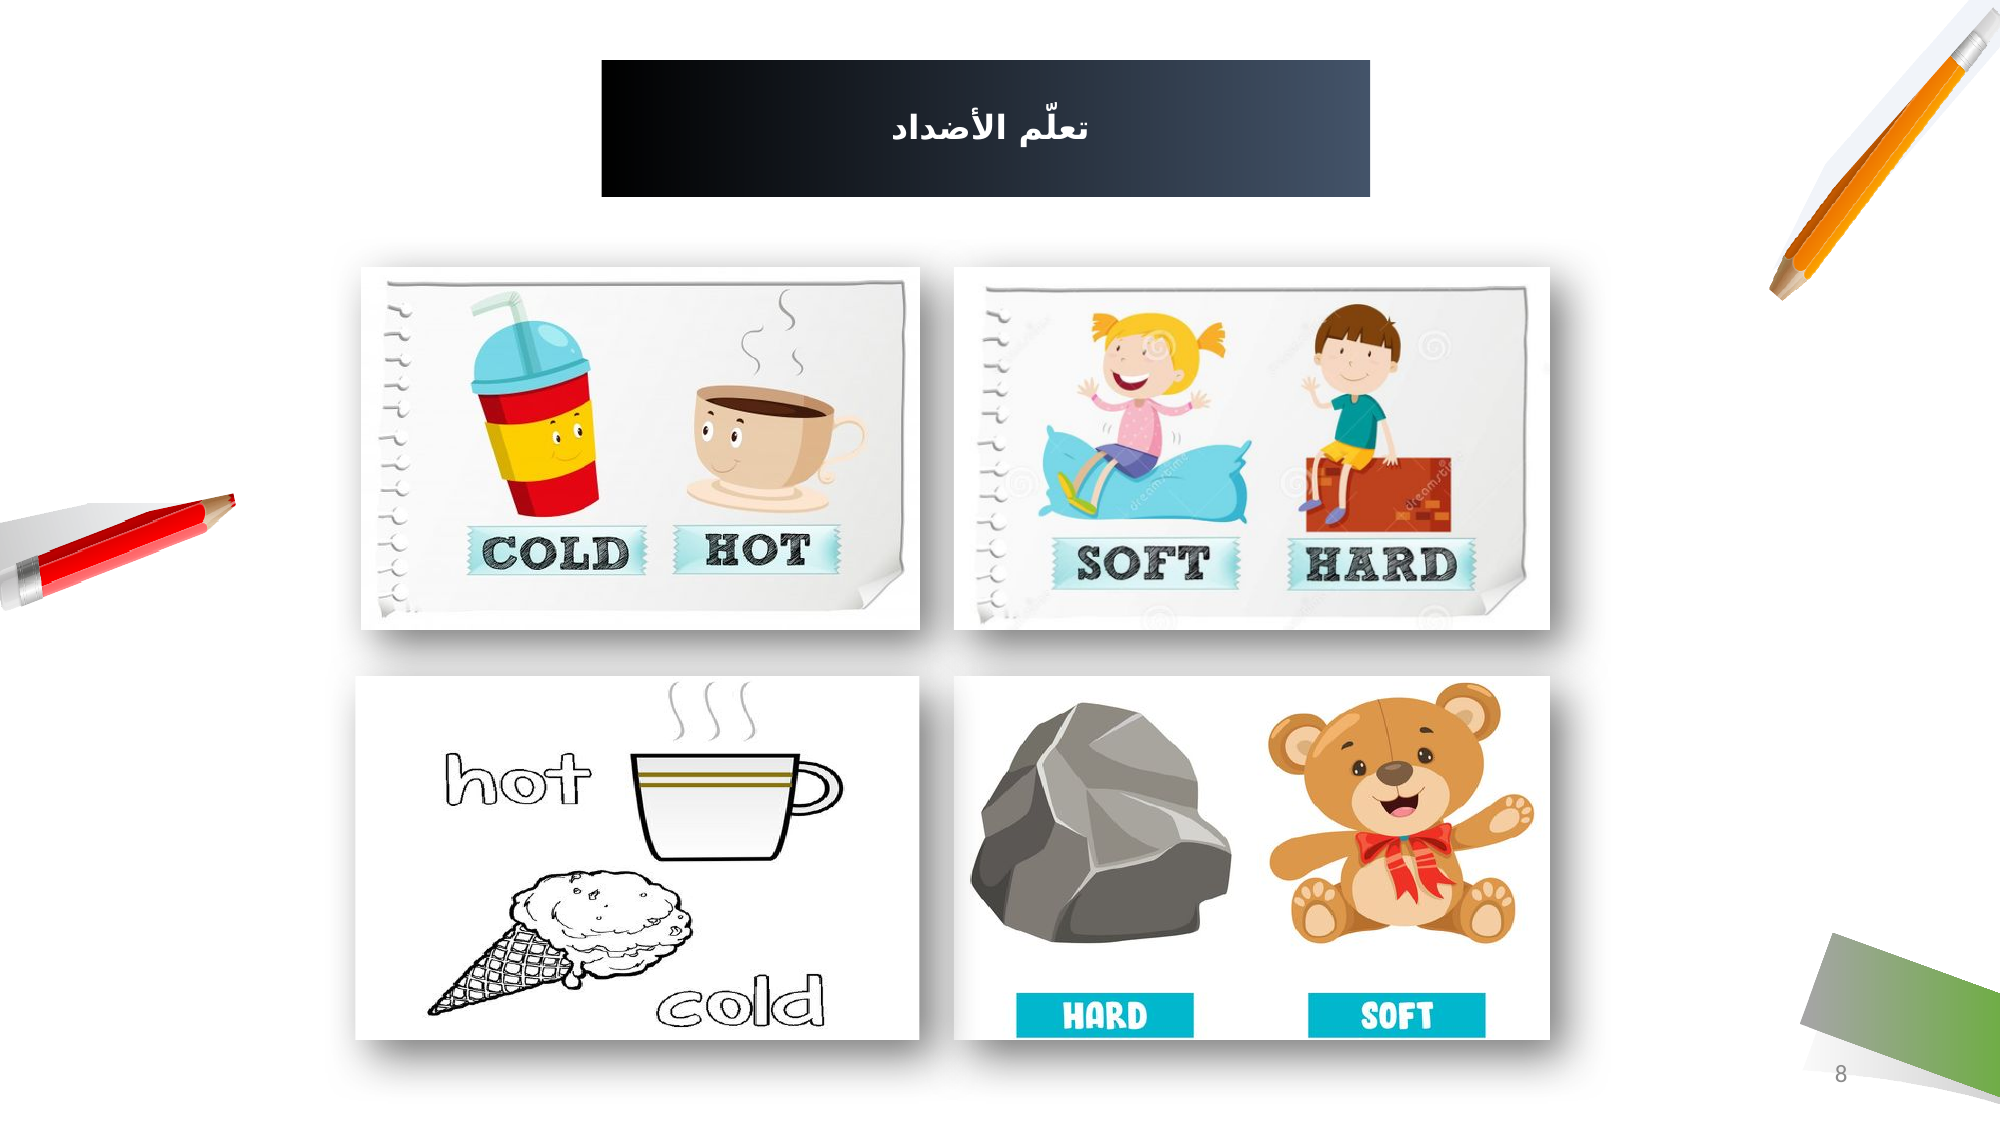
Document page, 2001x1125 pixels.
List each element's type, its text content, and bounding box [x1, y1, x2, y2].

picture [953, 267, 1550, 631]
title تعلّم الأضداد [601, 60, 1371, 197]
picture [953, 676, 1550, 1040]
picture [355, 676, 920, 1040]
picture [361, 267, 920, 631]
picture [1755, 0, 2000, 322]
slide_number 8 [1412, 1042, 1863, 1103]
picture [0, 493, 248, 613]
